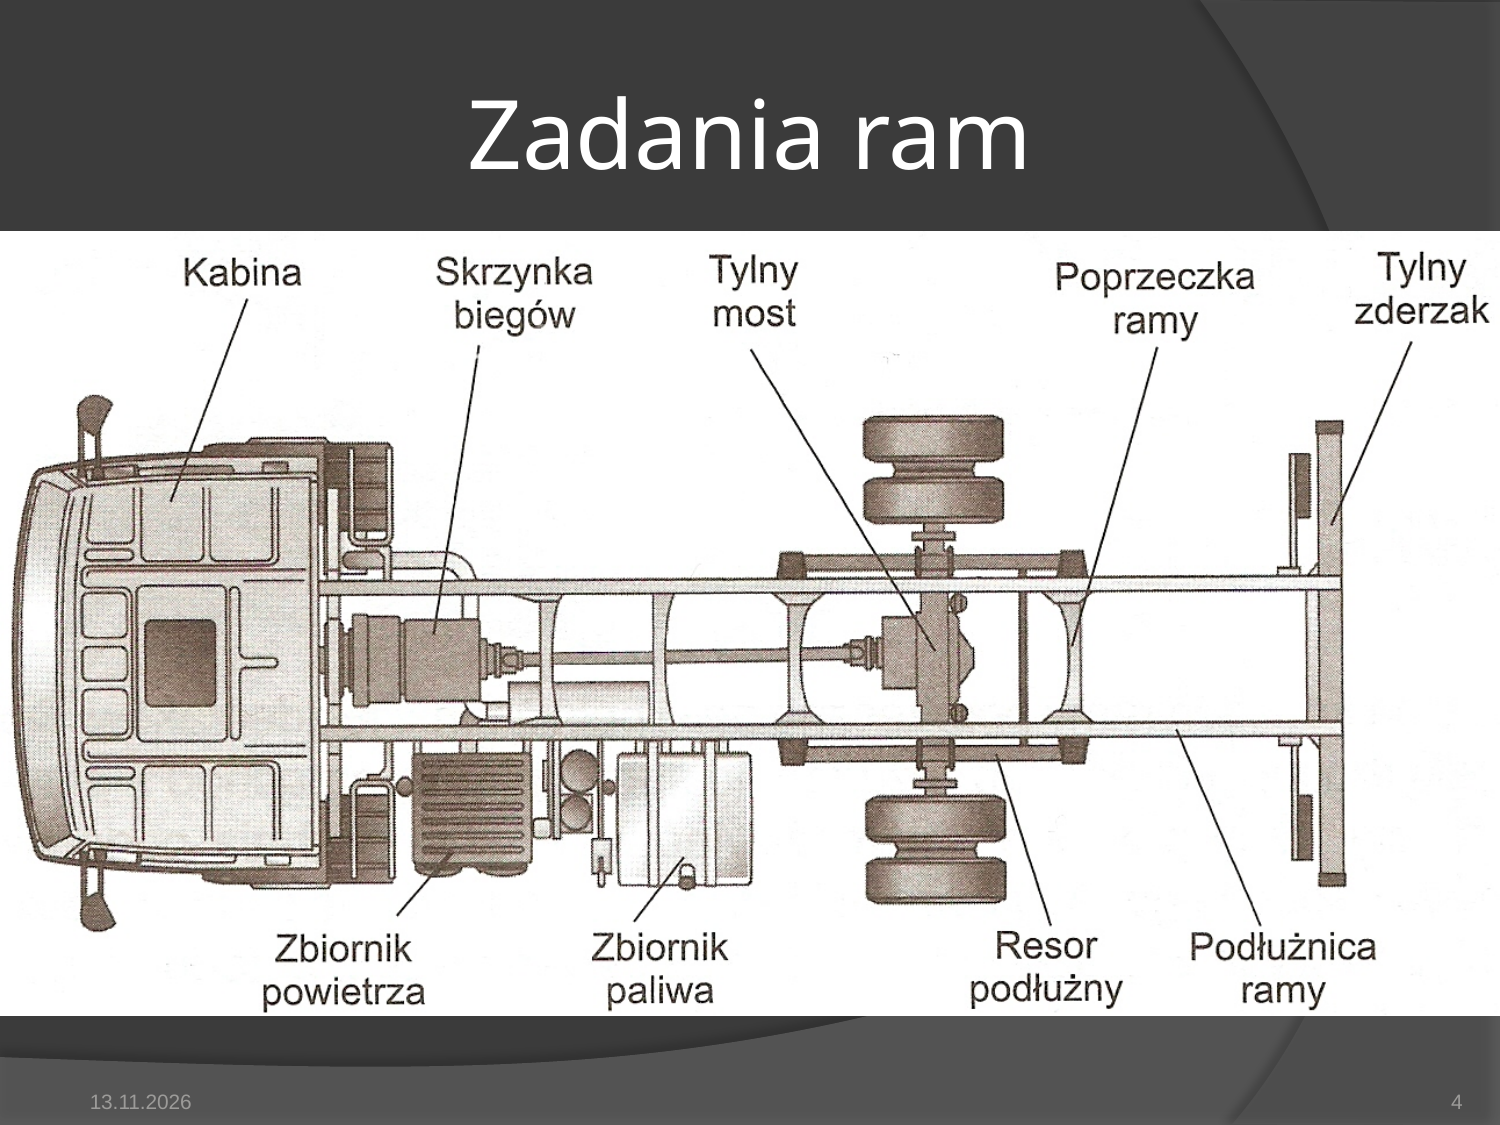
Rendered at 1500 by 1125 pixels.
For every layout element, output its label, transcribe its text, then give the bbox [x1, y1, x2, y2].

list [0, 231, 1500, 1016]
slide_number 4 [1337, 1053, 1463, 1114]
title Zadania ram [0, 0, 1500, 223]
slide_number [75, 1053, 425, 1114]
